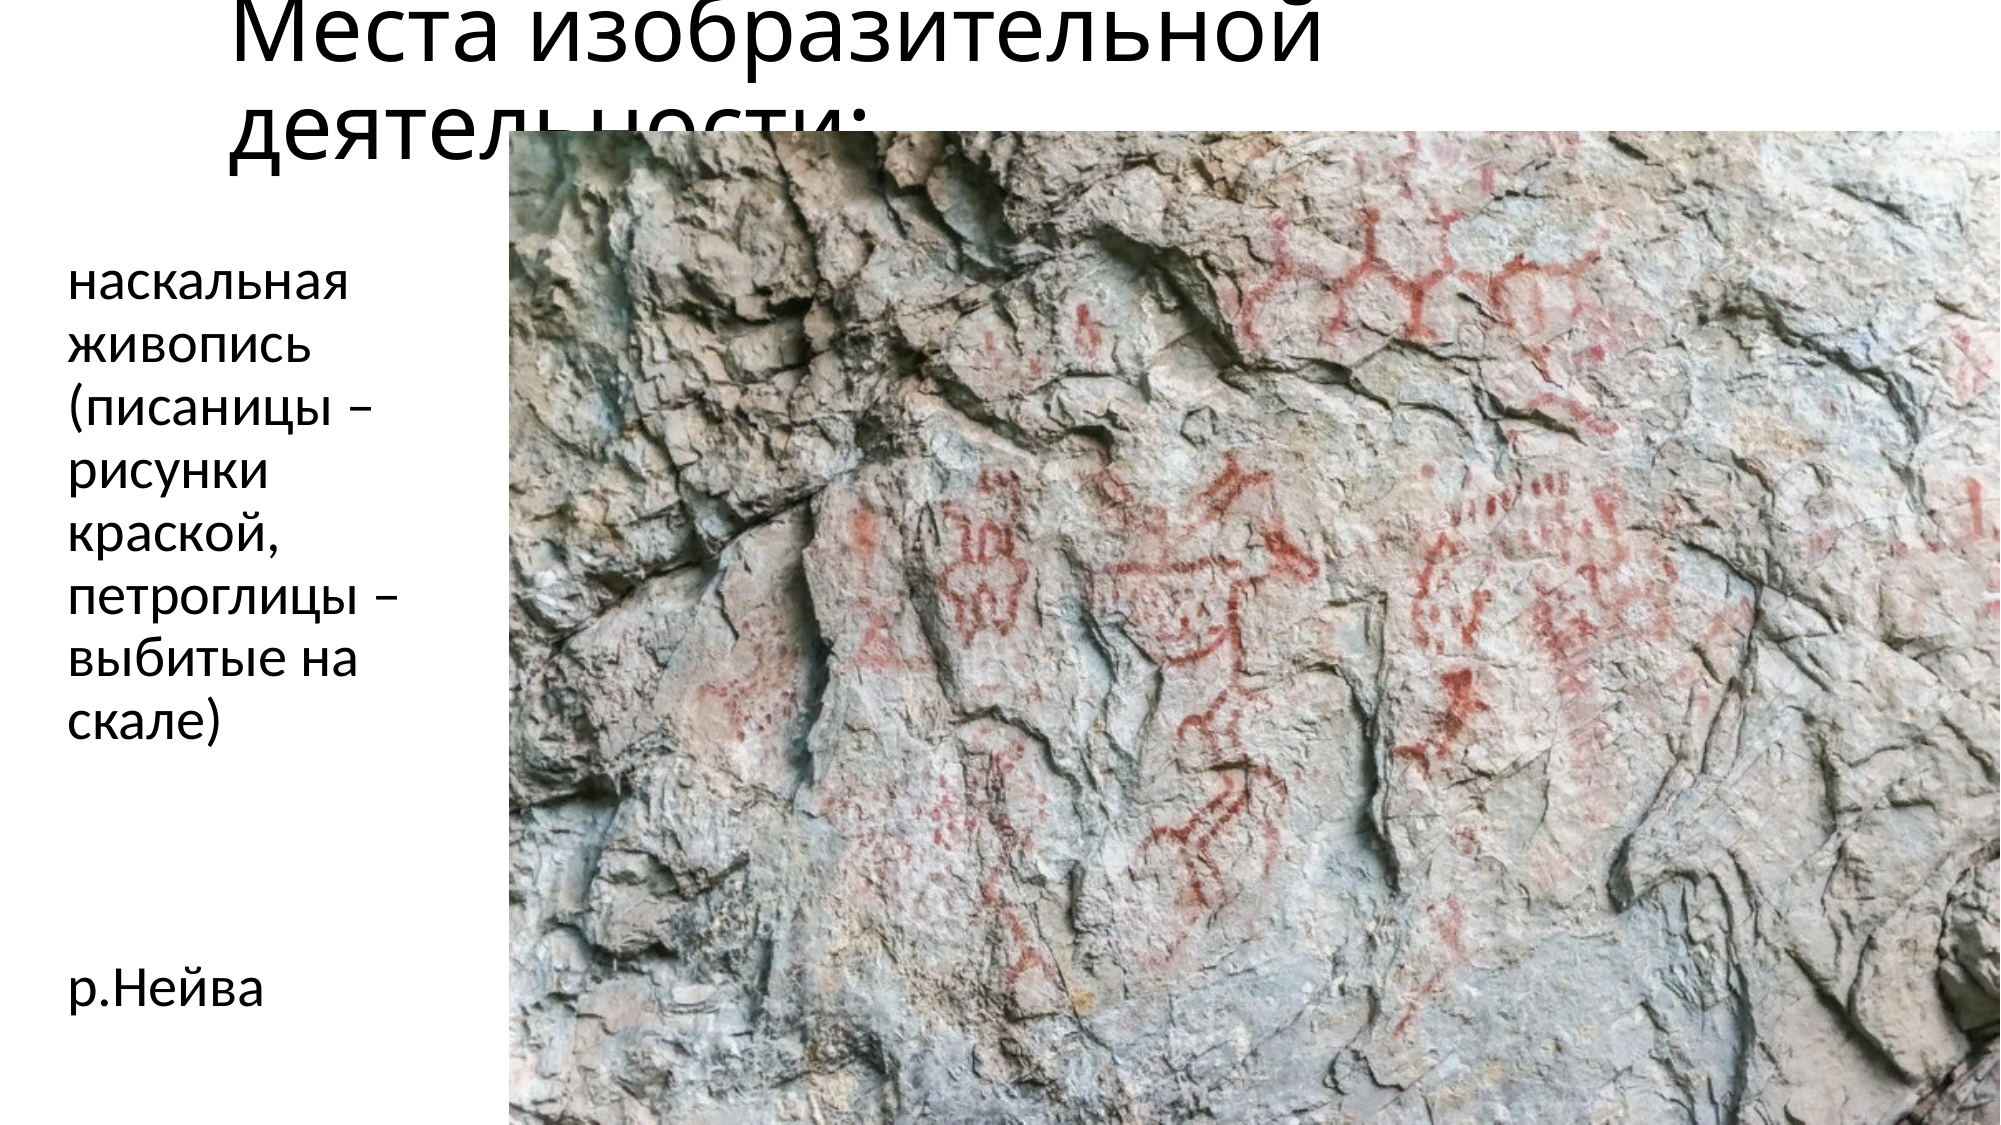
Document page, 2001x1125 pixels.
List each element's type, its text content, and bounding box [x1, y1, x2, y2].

list наскальная живопись (писаницы – рисунки краской, петроглицы – выбитые на скале) [52, 242, 437, 783]
text_box р.Нейва [52, 940, 398, 1026]
title Места изобразительной деятельности: [213, 0, 1863, 162]
picture [509, 131, 2000, 1125]
